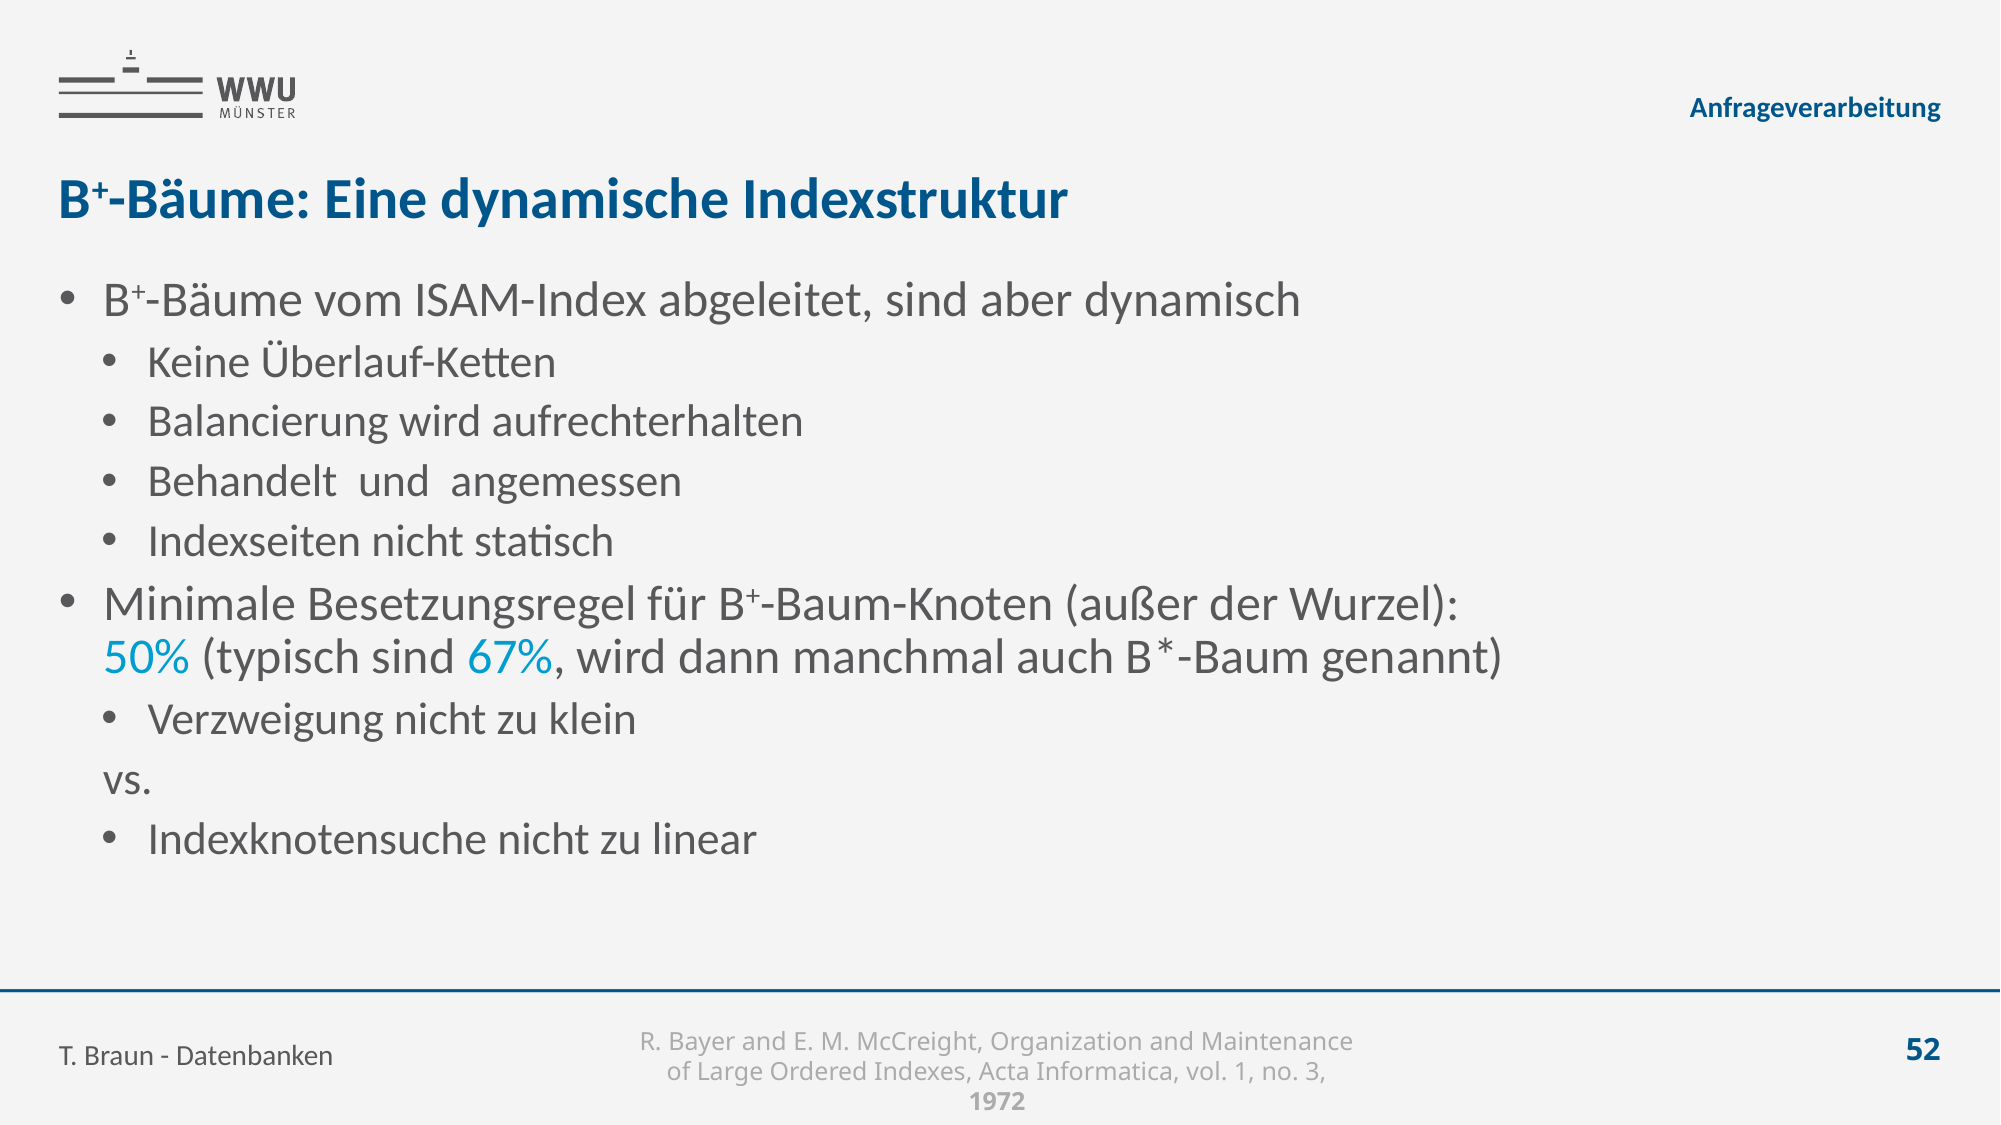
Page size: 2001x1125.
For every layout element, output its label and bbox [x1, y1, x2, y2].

text_box [621, 1072, 1372, 1123]
slide_number [589, 63, 1941, 123]
title [58, 148, 1941, 243]
footer [58, 1012, 1440, 1072]
slide_number [1822, 1012, 1941, 1072]
